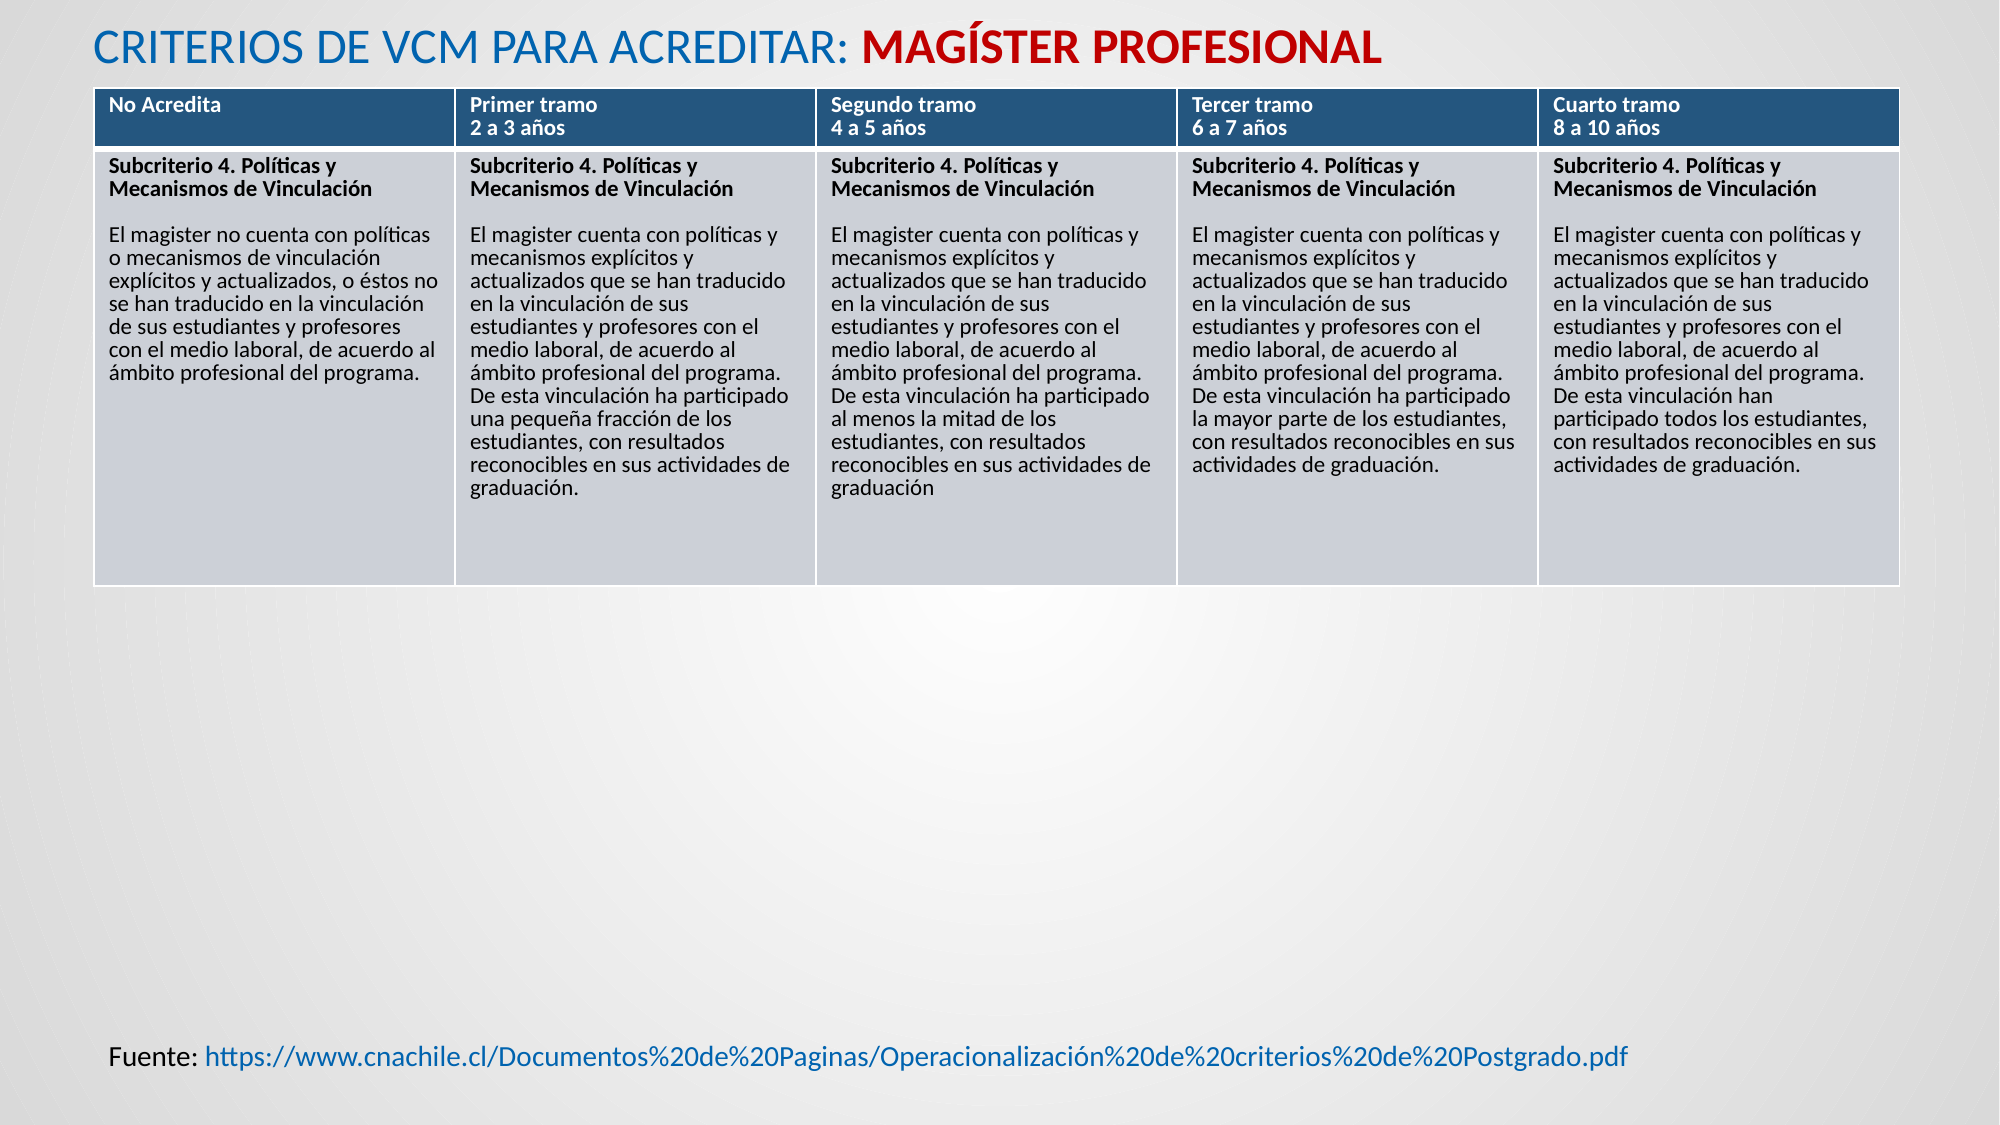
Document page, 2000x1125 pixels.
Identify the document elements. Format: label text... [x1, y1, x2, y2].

table_header Tercer tramo 6 a 7 años [1178, 89, 1537, 146]
table_cell Subcriterio 4. Políticas y Mecanismos de Vinculación El magister cuenta con políticas y mecanismos explícitos y actualizados que se han traducido en la vinculación de sus estudiantes y profesores con el medio laboral, de acuerdo al ámbito profesional del programa. De esta vinculación ha participado la mayor parte de los estudiantes, con resultados reconocibles en sus actividades de graduación. [1178, 152, 1537, 585]
table_cell Subcriterio 4. Políticas y Mecanismos de Vinculación El magister no cuenta con políticas o mecanismos de vinculación explícitos y actualizados, o éstos no se han traducido en la vinculación de sus estudiantes y profesores con el medio laboral, de acuerdo al ámbito profesional del programa. [95, 152, 454, 585]
table_header Cuarto tramo 8 a 10 años [1539, 89, 1899, 146]
table_header Primer tramo 2 a 3 años [456, 89, 815, 146]
table_header No Acredita [95, 89, 454, 146]
table_header Segundo tramo 4 a 5 años [817, 89, 1176, 146]
table_cell Subcriterio 4. Políticas y Mecanismos de Vinculación El magister cuenta con políticas y mecanismos explícitos y actualizados que se han traducido en la vinculación de sus estudiantes y profesores con el medio laboral, de acuerdo al ámbito profesional del programa. De esta vinculación ha participado al menos la mitad de los estudiantes, con resultados reconocibles en sus actividades de graduación [817, 152, 1176, 585]
text_box Fuente: https://www.cnachile.cl/Documentos%20de%20Paginas/Operacionalización%20de%20criterios%20de%20Postgrado.pdf [93, 1029, 1900, 1080]
title CRITERIOS DE VCM PARA ACREDITAR: MAGÍSTER PROFESIONAL [93, 0, 1900, 87]
table_cell Subcriterio 4. Políticas y Mecanismos de Vinculación El magister cuenta con políticas y mecanismos explícitos y actualizados que se han traducido en la vinculación de sus estudiantes y profesores con el medio laboral, de acuerdo al ámbito profesional del programa. De esta vinculación han participado todos los estudiantes, con resultados reconocibles en sus actividades de graduación. [1539, 152, 1899, 585]
table_cell Subcriterio 4. Políticas y Mecanismos de Vinculación El magister cuenta con políticas y mecanismos explícitos y actualizados que se han traducido en la vinculación de sus estudiantes y profesores con el medio laboral, de acuerdo al ámbito profesional del programa. De esta vinculación ha participado una pequeña fracción de los estudiantes, con resultados reconocibles en sus actividades de graduación. [456, 152, 815, 585]
